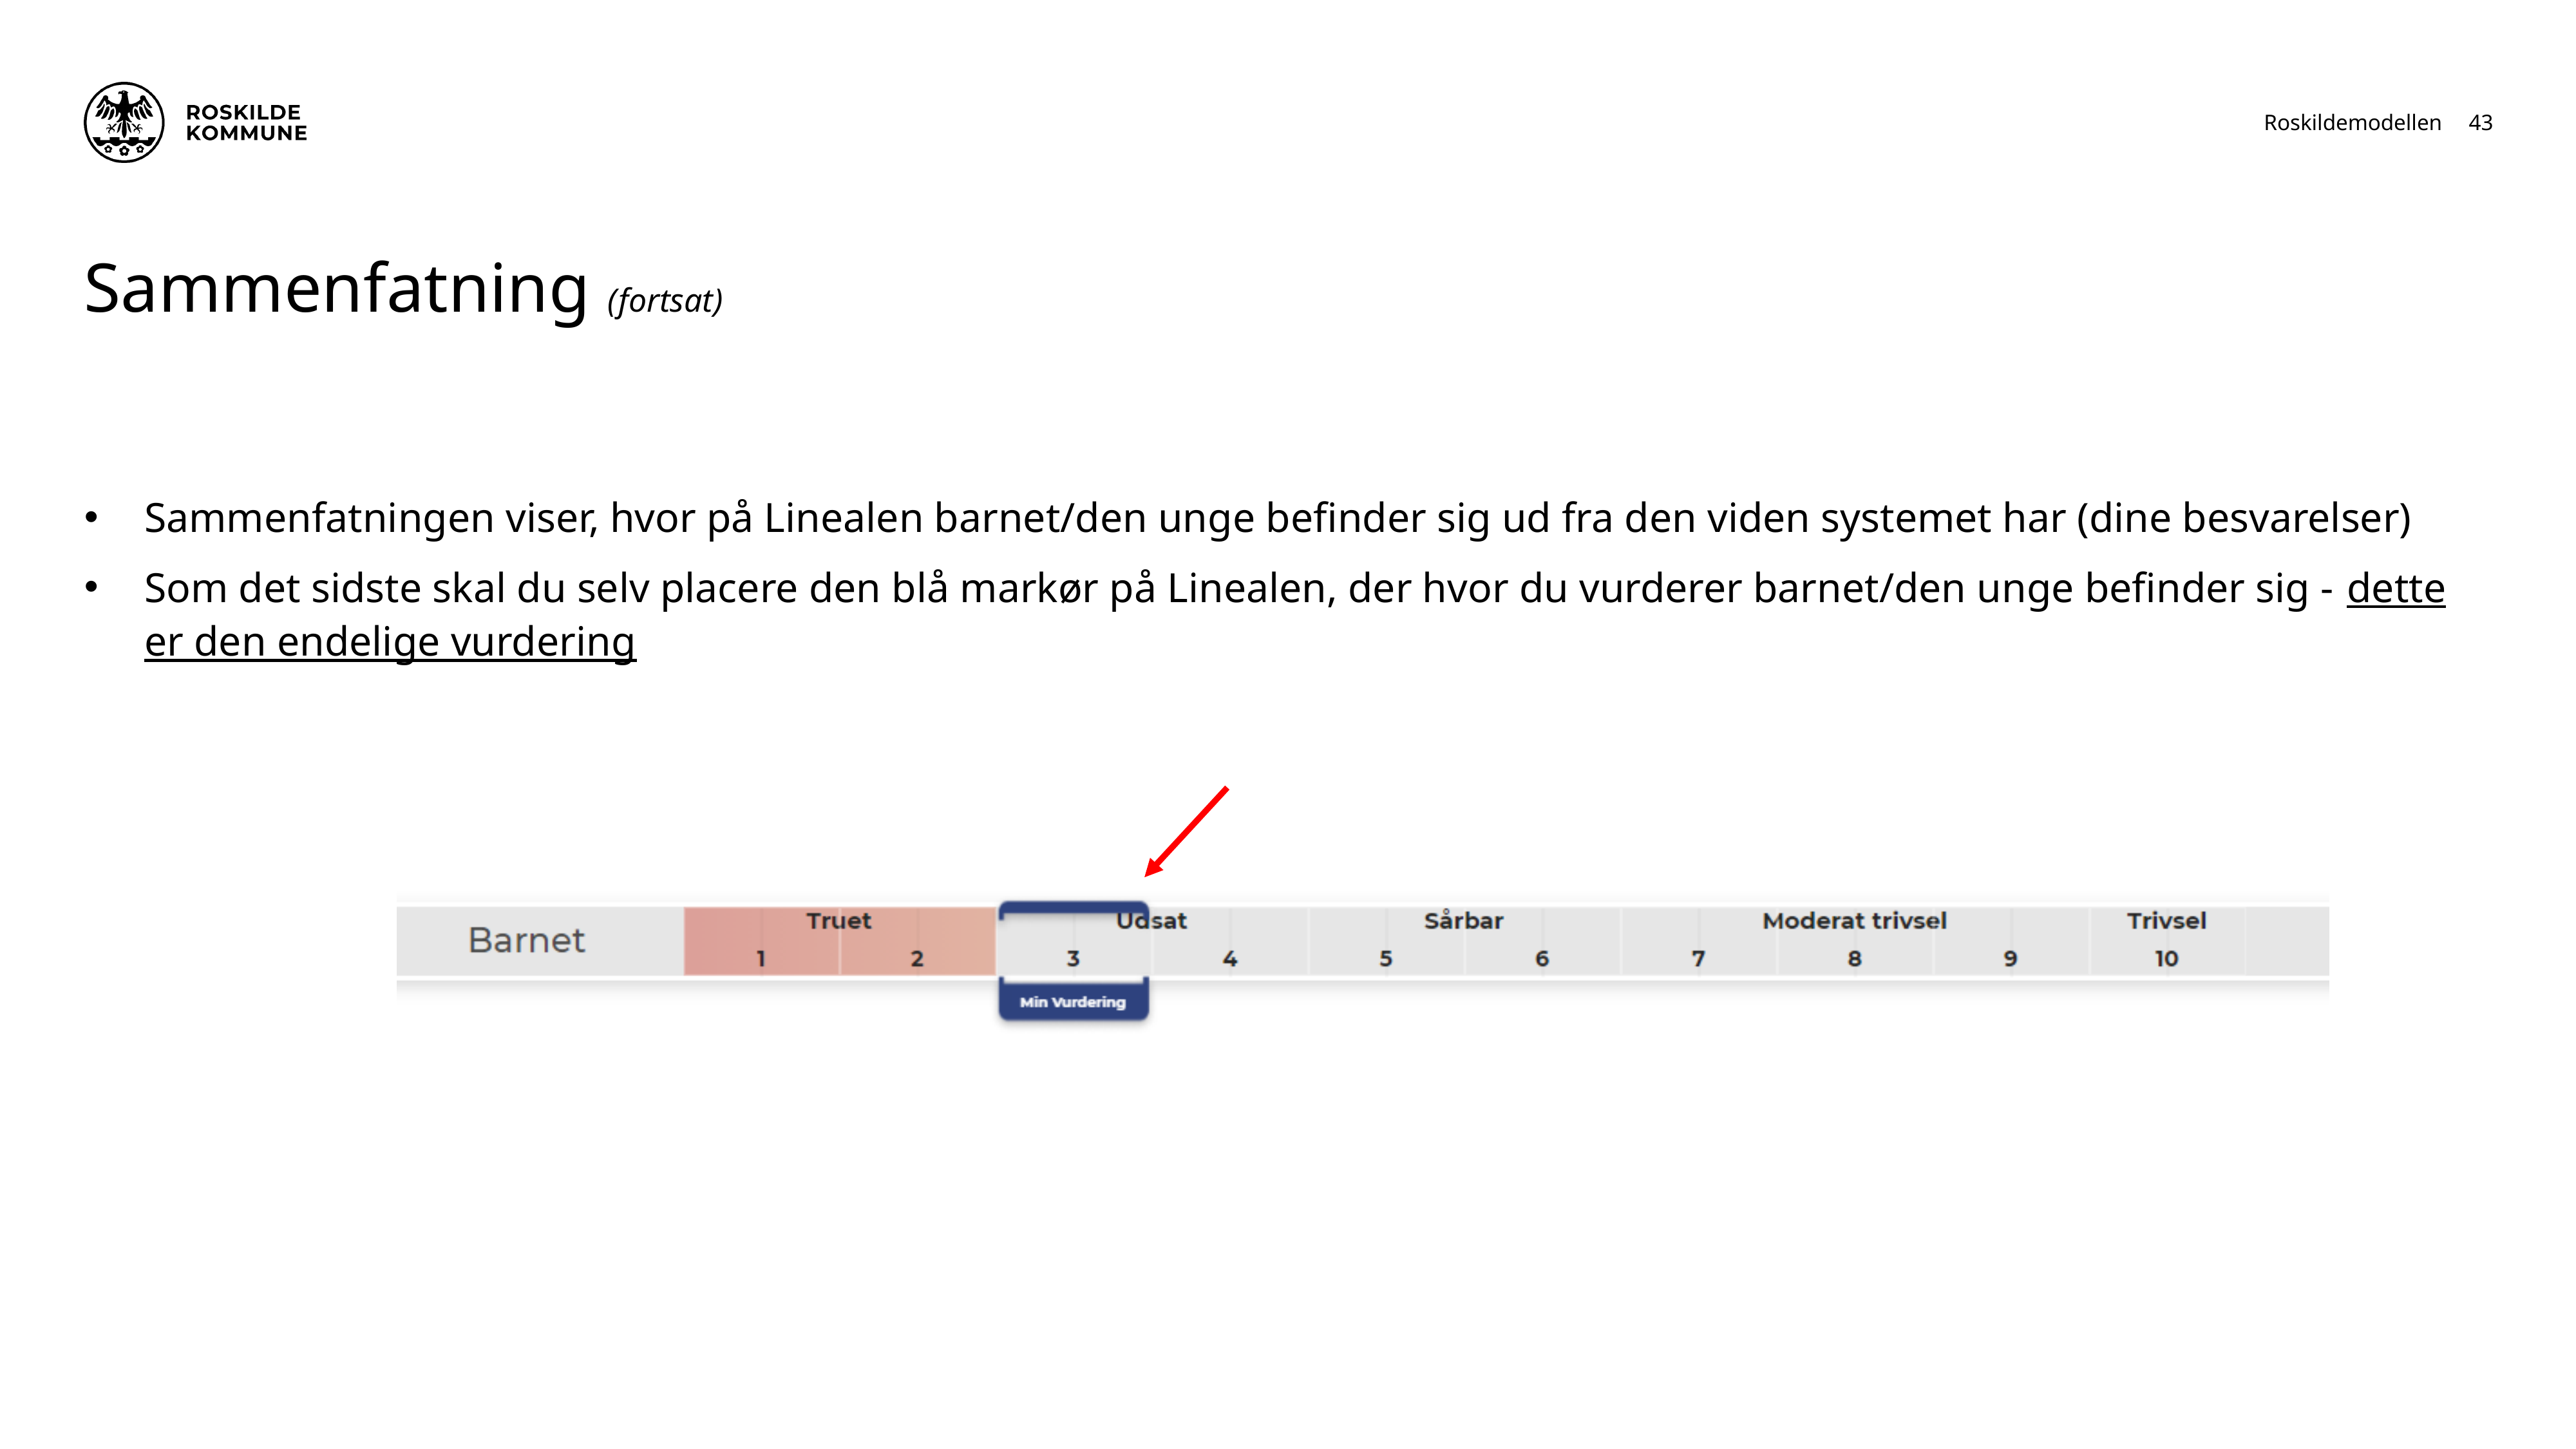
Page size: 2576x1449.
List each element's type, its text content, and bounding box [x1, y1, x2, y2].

list Sammenfatningen viser, hvor på Linealen barnet/den unge befinder sig ud fra den viden systemet har (dine besvarelser) Som det sidste skal du selv placere den blå markør på Linealen, der hvor du vurderer barnet/den unge befinder sig - dette er den endelige vurdering [84, 486, 2494, 1369]
footer Roskildemodellen [1927, 109, 2442, 144]
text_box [1144, 787, 1227, 878]
picture [397, 868, 2329, 1034]
picture [84, 82, 307, 163]
title Sammenfatning (fortsat) [84, 245, 2492, 405]
slide_number 43 [2442, 109, 2494, 144]
